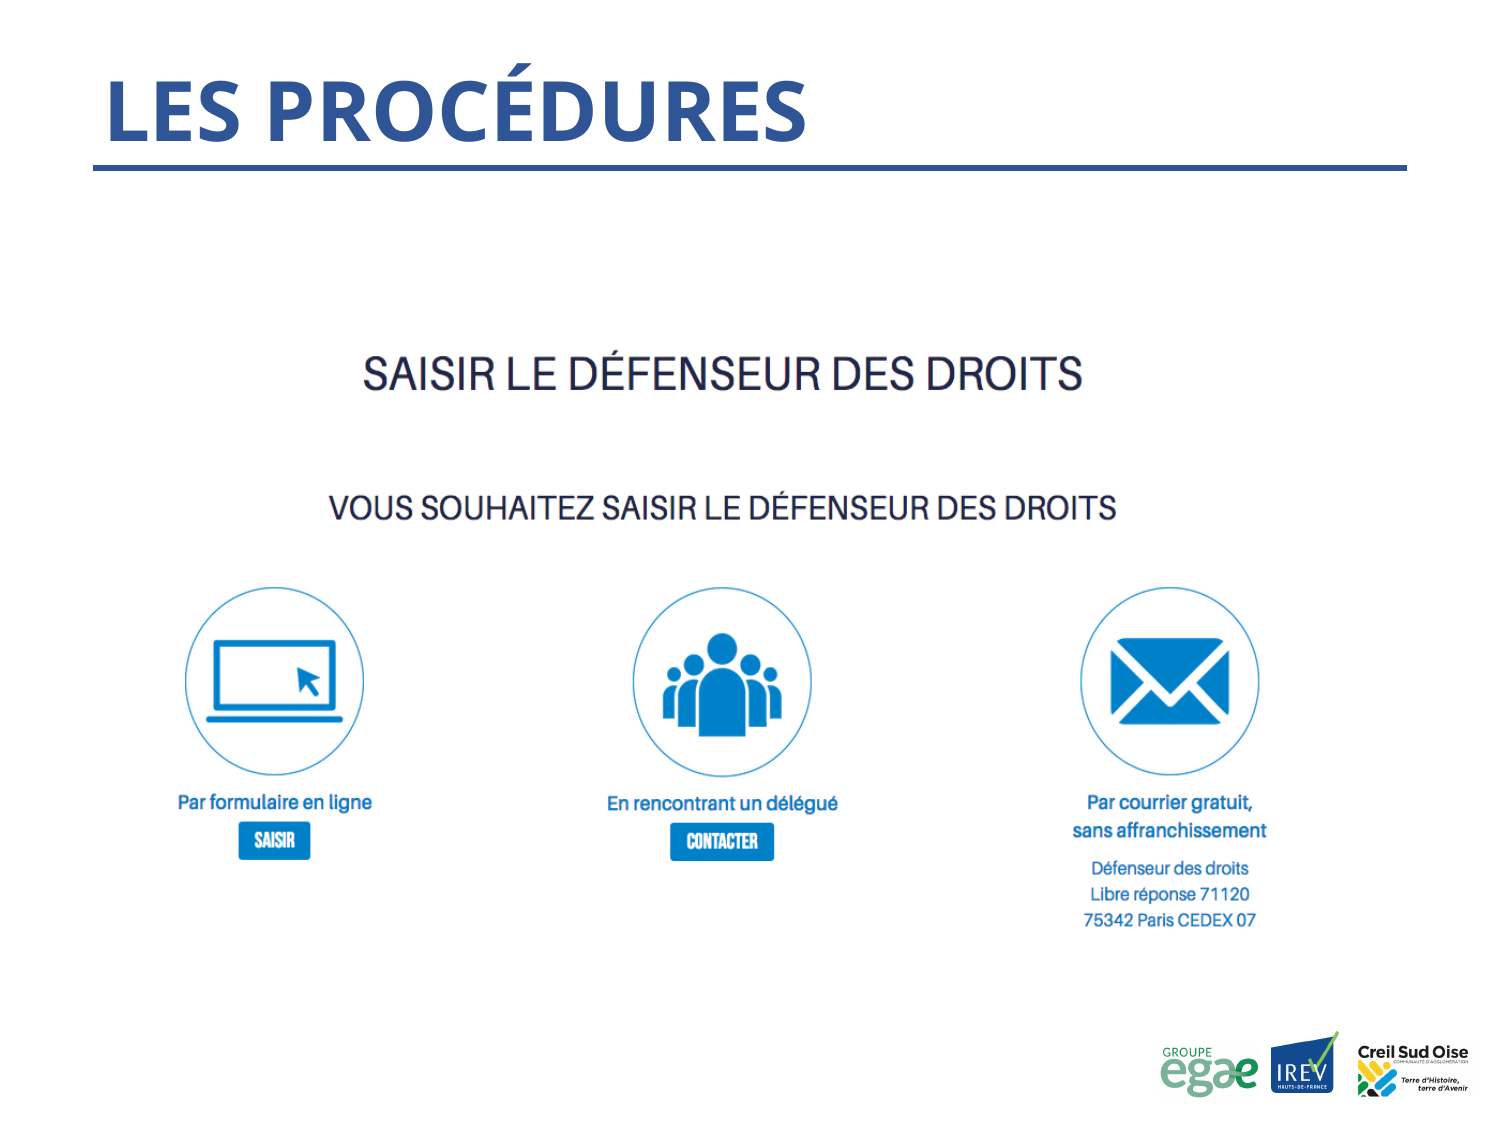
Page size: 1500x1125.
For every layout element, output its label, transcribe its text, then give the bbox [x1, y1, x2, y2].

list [63, 301, 1389, 1020]
text_box LES PROCÉDURES [88, 50, 1408, 166]
picture [1271, 1031, 1339, 1093]
picture [1358, 1042, 1475, 1097]
picture [1158, 1045, 1260, 1099]
